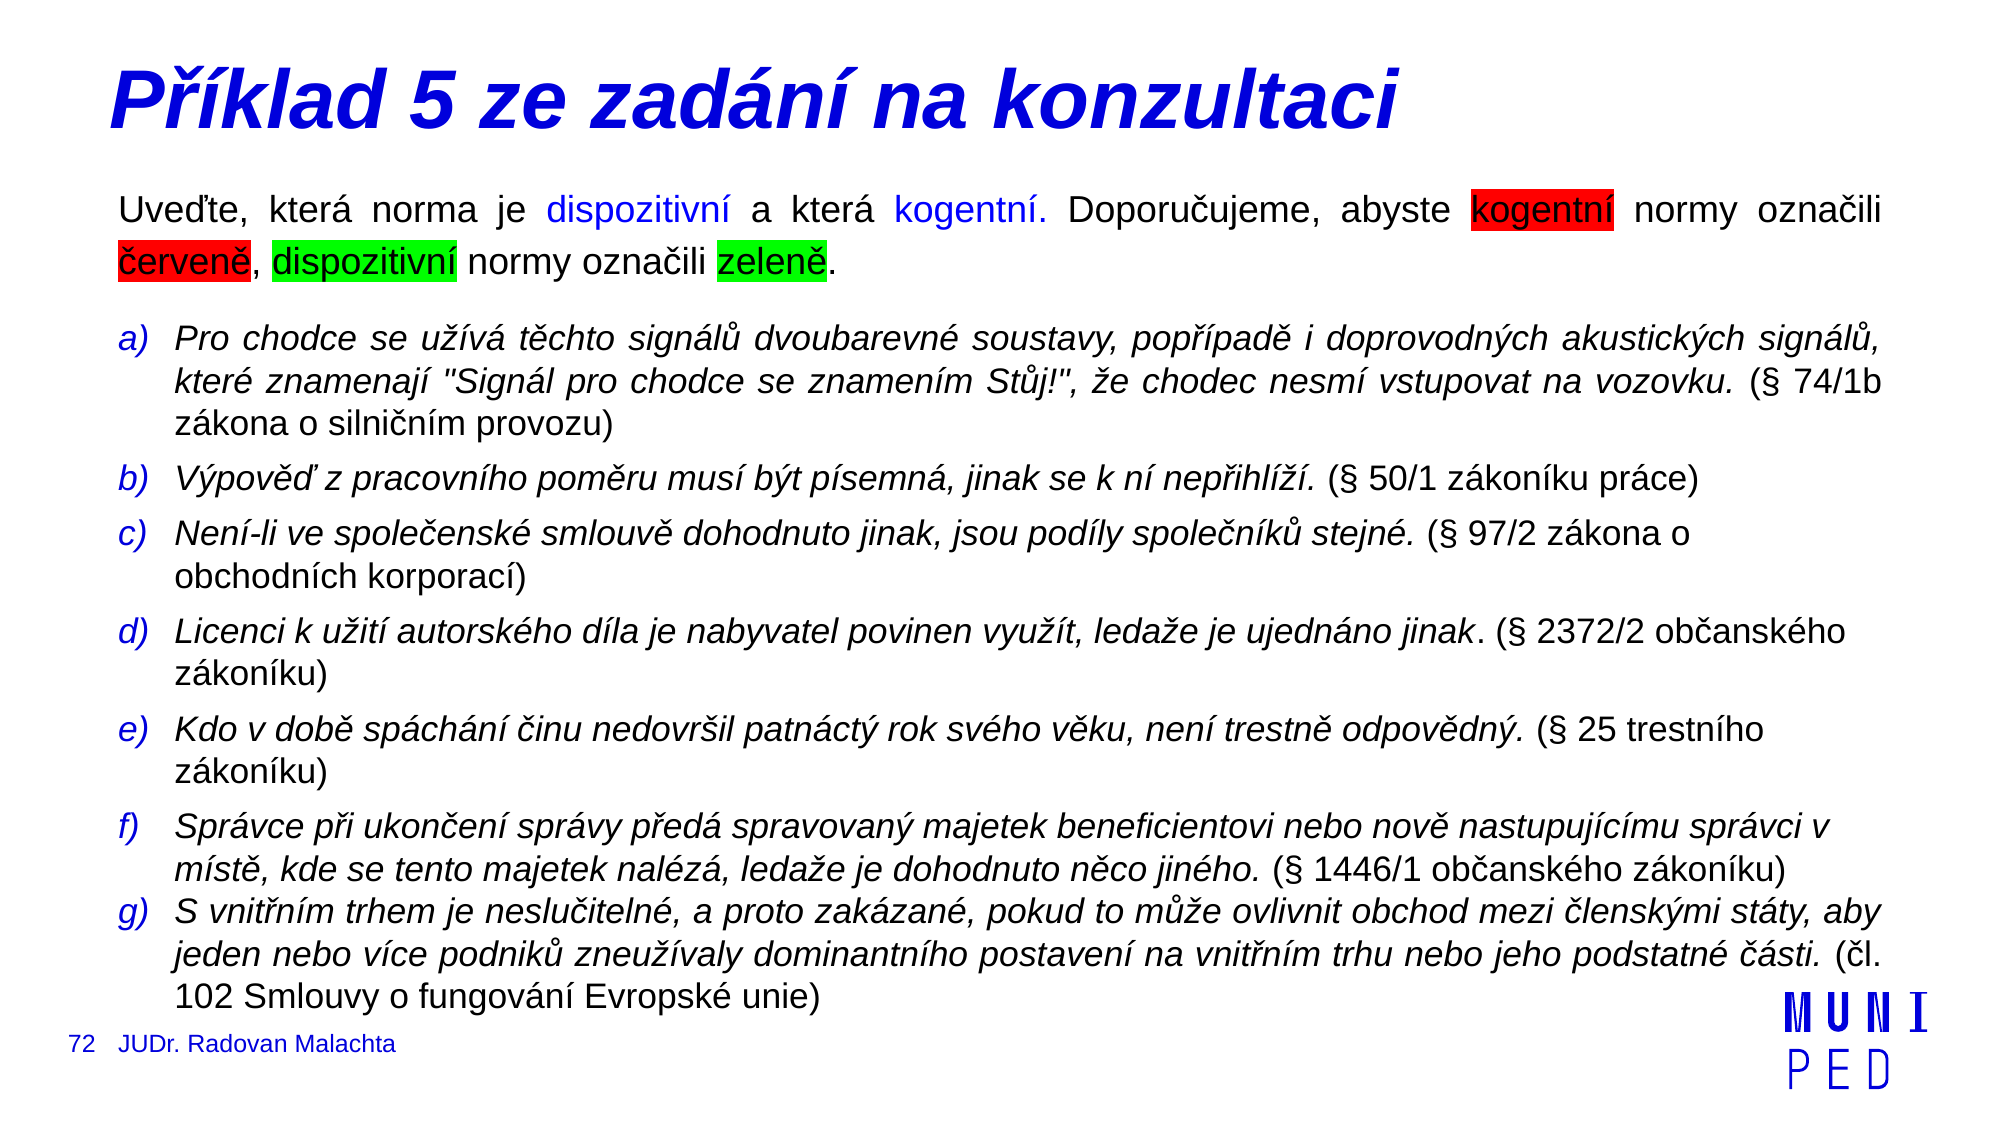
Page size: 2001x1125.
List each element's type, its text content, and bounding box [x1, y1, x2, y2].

title Příklad 5 ze zadání na konzultaci [109, 62, 1874, 137]
slide_number 72 [67, 1021, 110, 1063]
footer JUDr. Radovan Malachta [118, 1021, 1418, 1063]
list Uveďte, která norma je dispozitivní a která kogentní. Doporučujeme, abyste kogentní normy označili červeně, dispozitivní normy označili zeleně. Pro chodce se užívá těchto signálů dvoubarevné soustavy, popřípadě i doprovodných akustických signálů, které znamenají "Signál pro chodce se znamením Stůj!", že chodec nesmí vstupovat na vozovku. (§ 74/1b zákona o silničním provozu) Výpověď z pracovního poměru musí být písemná, jinak se k ní nepřihlíží. (§ 50/1 zákoníku práce) Není-li ve společenské smlouvě dohodnuto jinak, jsou podíly společníků stejné. (§ 97/2 zákona o obchodních korporací) Licenci k užití autorského díla je nabyvatel povinen využít, ledaže je ujednáno jinak. (§ 2372/2 občanského zákoníku) Kdo v době spáchání činu nedovršil patnáctý rok svého věku, není trestně odpovědný. (§ 25 trestního zákoníku) Správce při ukončení správy předá spravovaný majetek beneficientovi nebo nově nastupujícímu správci v místě, kde se tento majetek nalézá, ledaže je dohodnuto něco jiného. (§ 1446/1 občanského zákoníku) S vnitřním trhem je neslučitelné, a proto zakázané, pokud to může ovlivnit obchod mezi členskými státy, aby jeden nebo více podniků zneužívaly dominantního postavení na vnitřním trhu nebo jeho podstatné části. (čl. 102 Smlouvy o fungování Evropské unie) [118, 178, 1883, 858]
